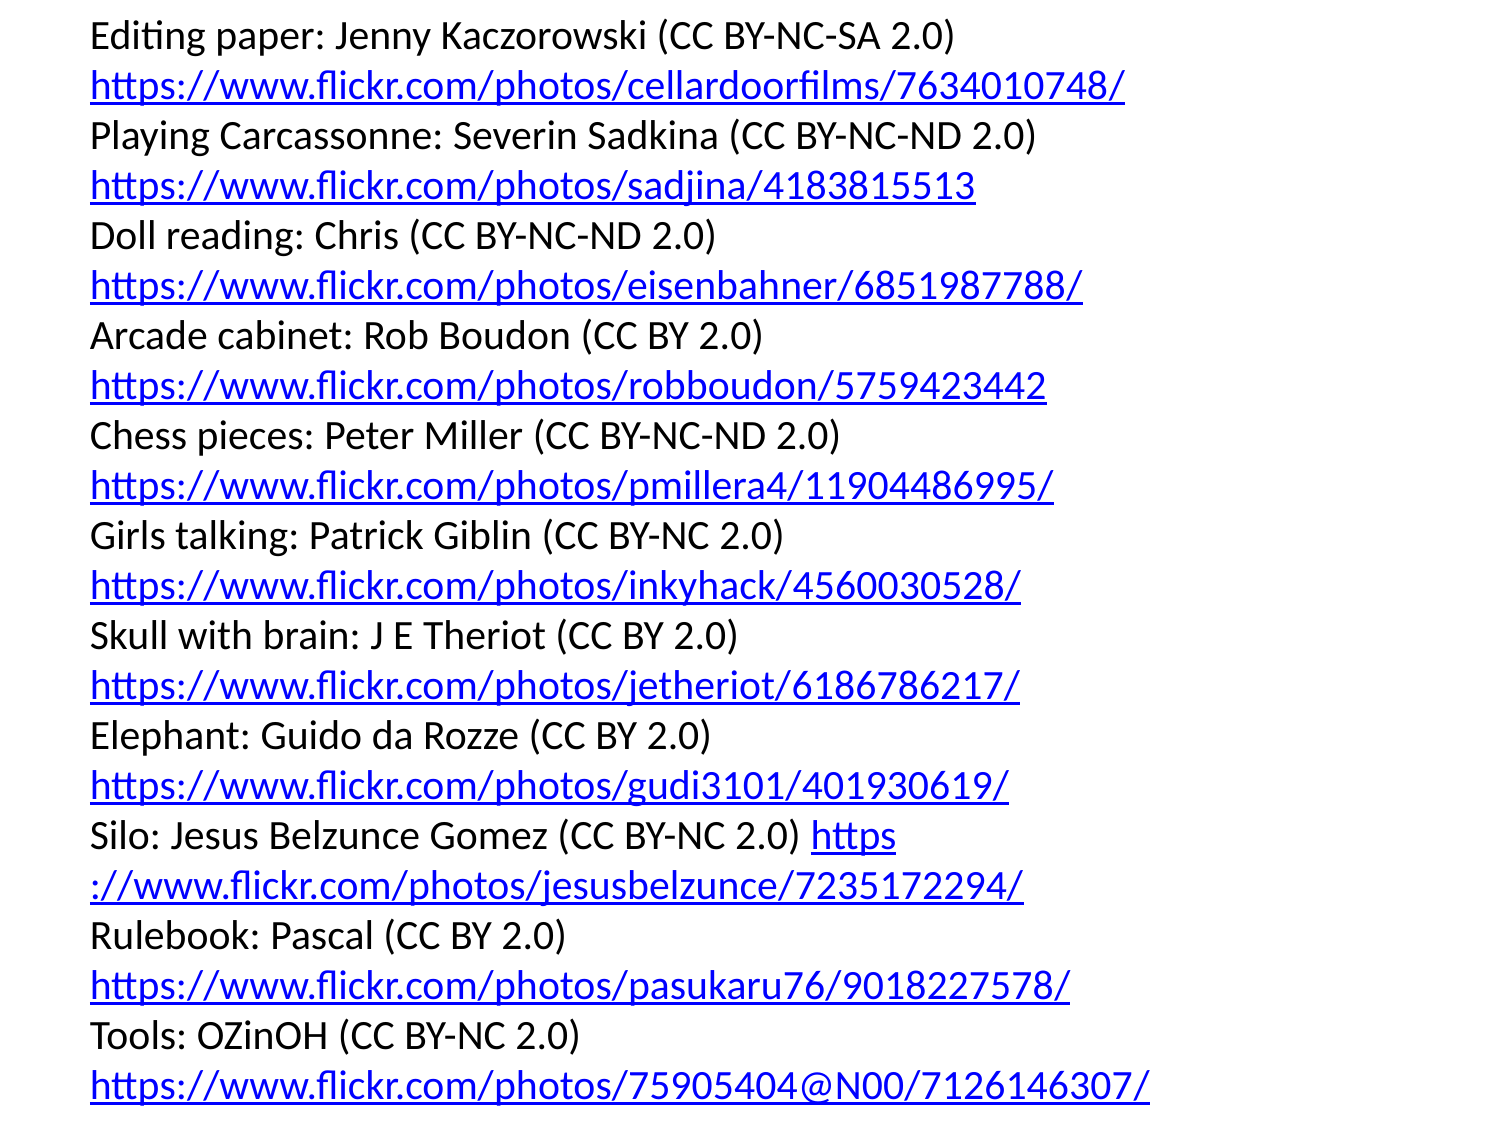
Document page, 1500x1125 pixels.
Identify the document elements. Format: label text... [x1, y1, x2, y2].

slide_number [1074, 1042, 1425, 1103]
text_box Editing paper: Jenny Kaczorowski (CC BY-NC-SA 2.0) https://www.flickr.com/photos/cellardoorfilms/7634010748/ Playing Carcassonne: Severin Sadkina (CC BY-NC-ND 2.0) https://www.flickr.com/photos/sadjina/4183815513 Doll reading: Chris (CC BY-NC-ND 2.0) https://www.flickr.com/photos/eisenbahner/6851987788/ Arcade cabinet: Rob Boudon (CC BY 2.0) https://www.flickr.com/photos/robboudon/5759423442 Chess pieces: Peter Miller (CC BY-NC-ND 2.0) https://www.flickr.com/photos/pmillera4/11904486995/ Girls talking: Patrick Giblin (CC BY-NC 2.0) https://www.flickr.com/photos/inkyhack/4560030528/ Skull with brain: J E Theriot (CC BY 2.0) https://www.flickr.com/photos/jetheriot/6186786217/ Elephant: Guido da Rozze (CC BY 2.0) https://www.flickr.com/photos/gudi3101/401930619/ Silo: Jesus Belzunce Gomez (CC BY-NC 2.0) https://www.flickr.com/photos/jesusbelzunce/7235172294/ Rulebook: Pascal (CC BY 2.0) https://www.flickr.com/photos/pasukaru76/9018227578/ Tools: OZinOH (CC BY-NC 2.0) https://www.flickr.com/photos/75905404@N00/7126146307/ [74, 0, 1425, 1125]
